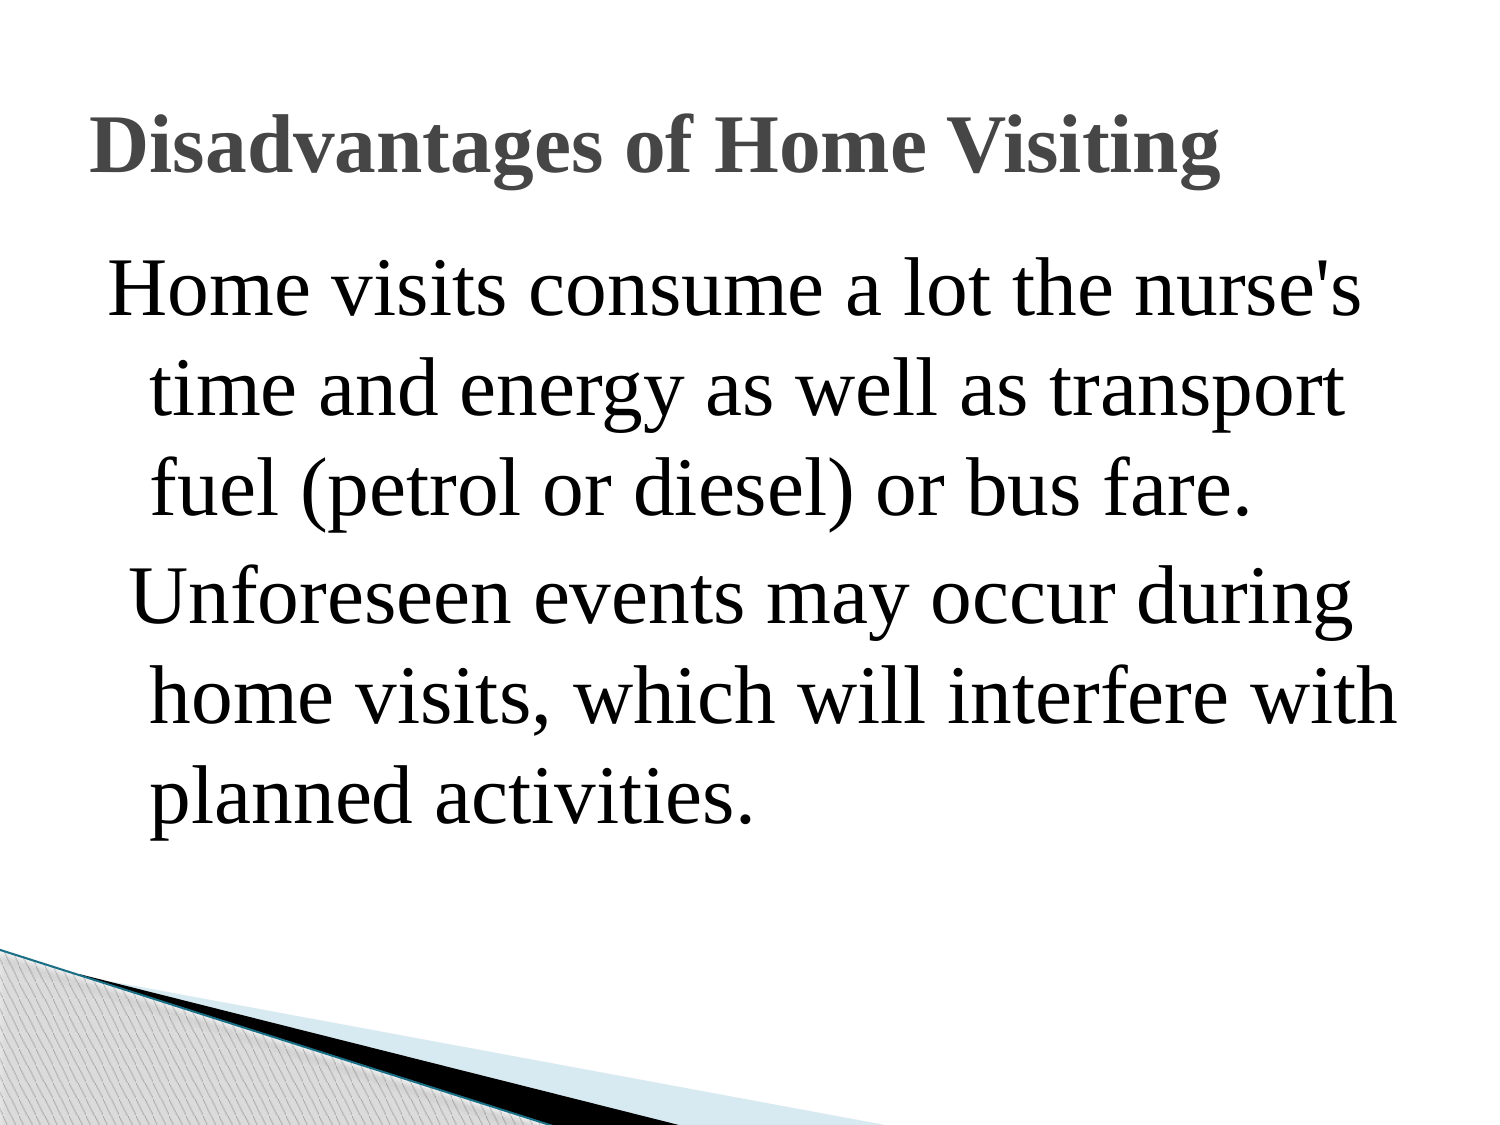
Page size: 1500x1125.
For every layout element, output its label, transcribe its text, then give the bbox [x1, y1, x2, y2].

list Home visits consume a lot the nurse's time and energy as well as transport fuel (petrol or diesel) or bus fare. Unforeseen events may occur during home visits, which will interfere with planned activities. [75, 224, 1475, 968]
title Disadvantages of Home Visiting [75, 45, 1425, 233]
